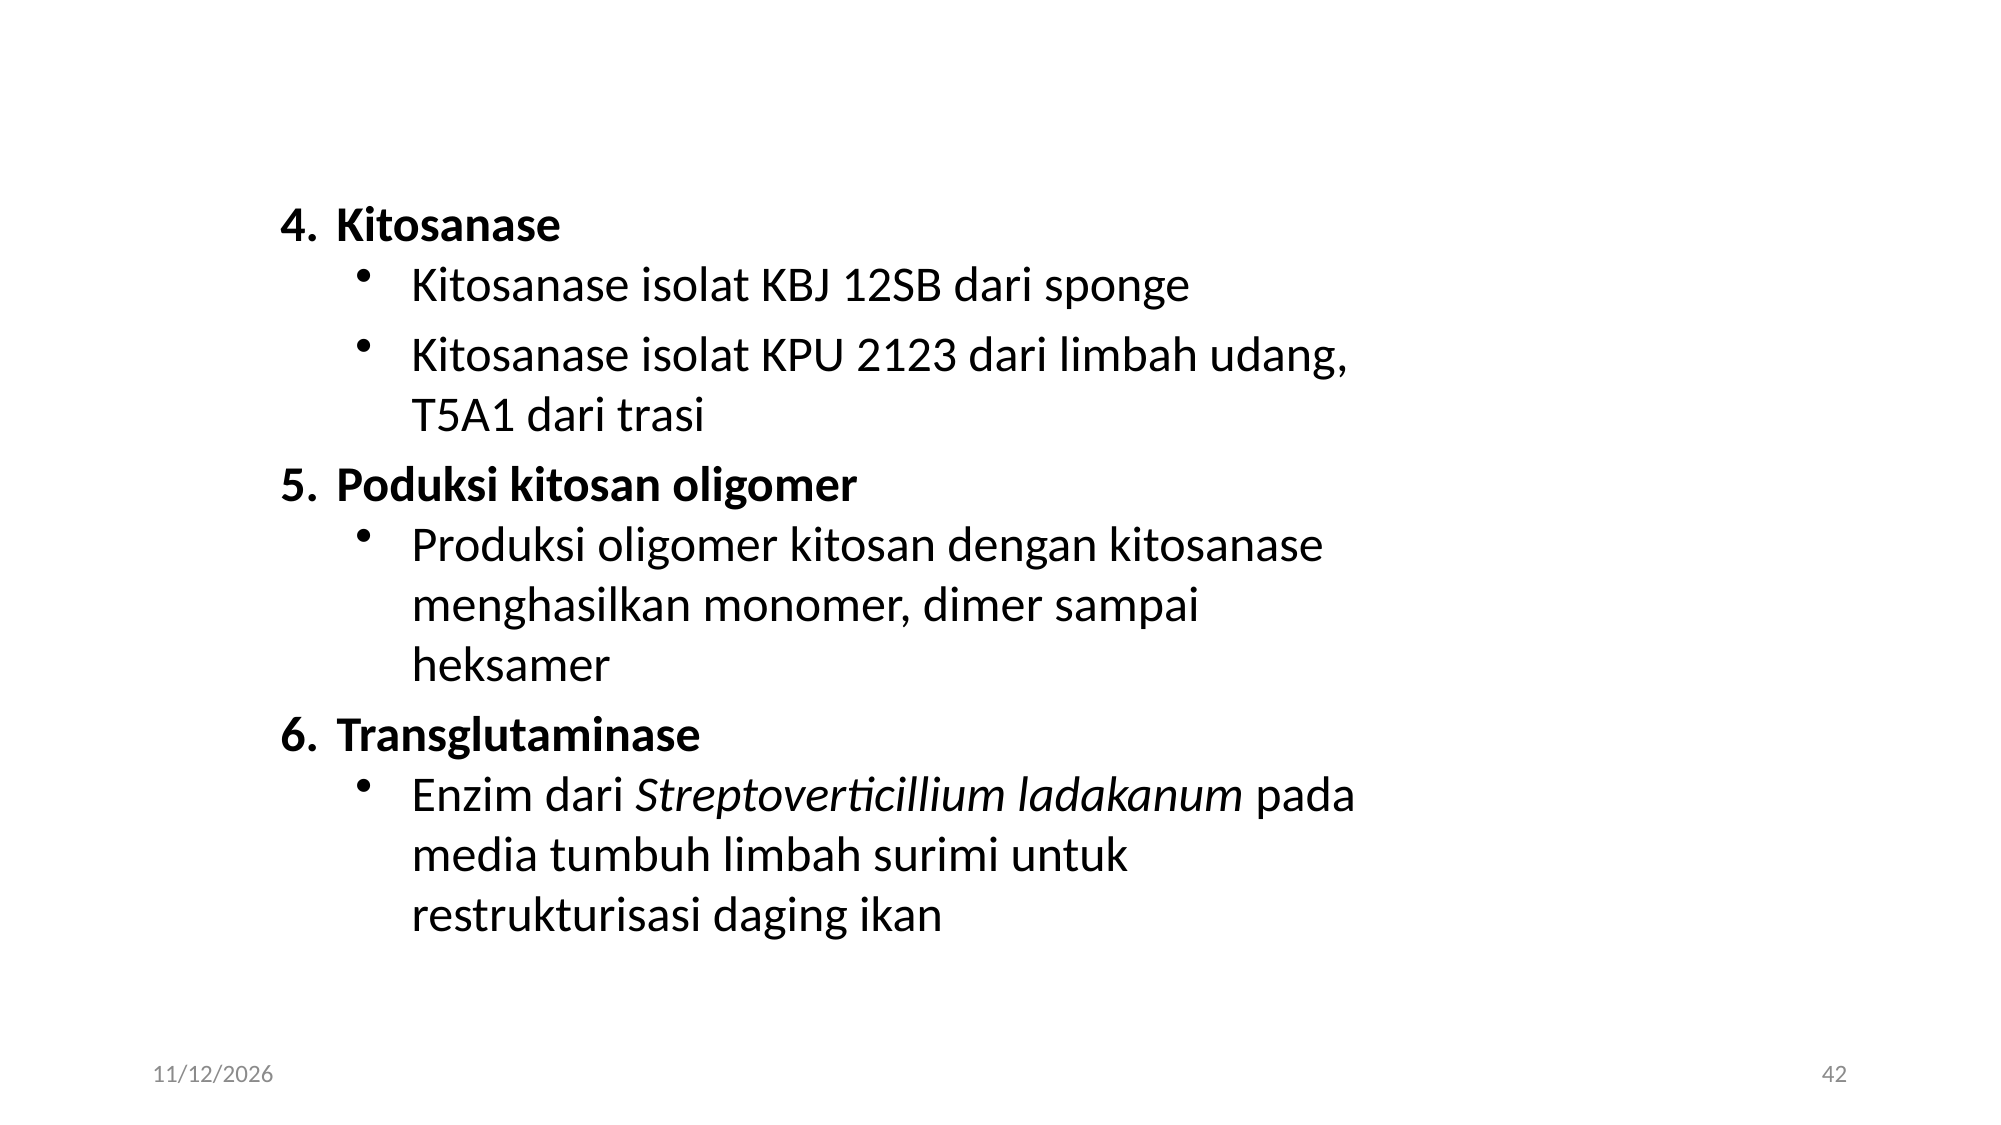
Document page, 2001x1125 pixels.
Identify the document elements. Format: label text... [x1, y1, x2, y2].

text_box Kitosanase Kitosanase isolat KBJ 12SB dari sponge Kitosanase isolat KPU 2123 dari limbah udang, T5A1 dari trasi Poduksi kitosan oligomer Produksi oligomer kitosan dengan kitosanase menghasilkan monomer, dimer sampai heksamer Transglutaminase Enzim dari Streptoverticillium ladakanum pada media tumbuh limbah surimi untuk restrukturisasi daging ikan [265, 184, 1407, 1020]
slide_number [137, 1042, 588, 1103]
slide_number 42 [1412, 1042, 1863, 1103]
